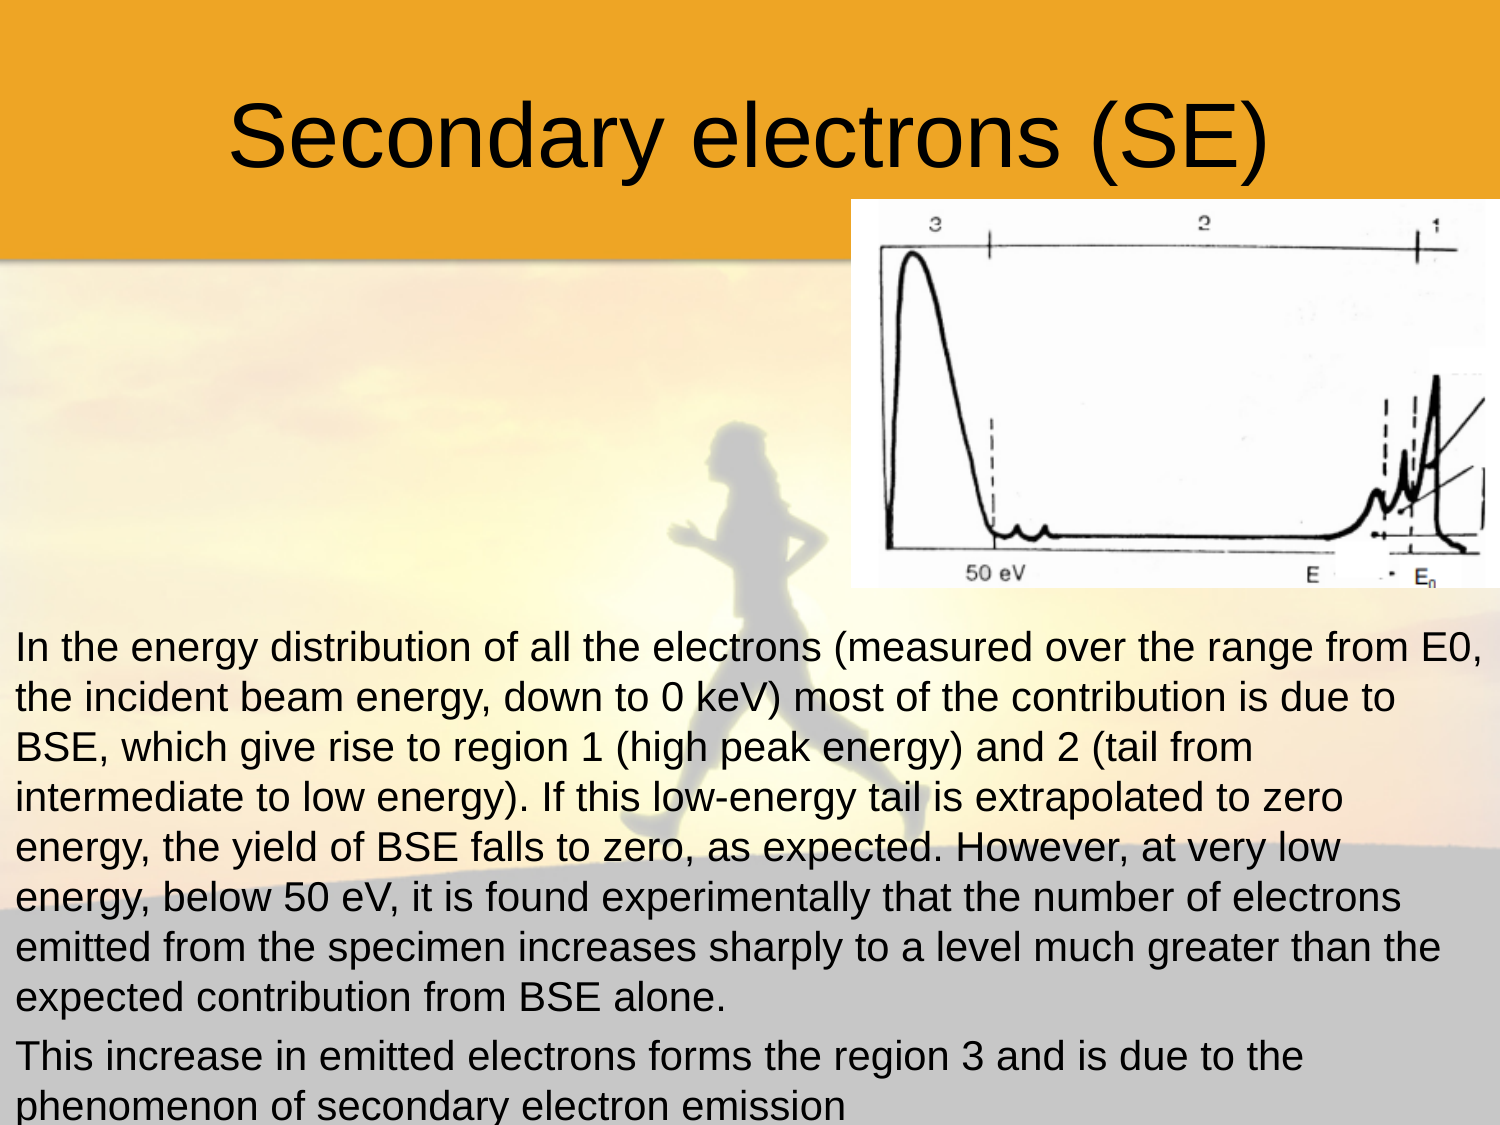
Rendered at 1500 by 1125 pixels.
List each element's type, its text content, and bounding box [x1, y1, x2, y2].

picture [0, 0, 1500, 612]
list In the energy distribution of all the electrons (measured over the range from E0, the incident beam energy, down to 0 keV) most of the contribution is due to BSE, which give rise to region 1 (high peak energy) and 2 (tail from intermediate to low energy). If this low-energy tail is extrapolated to zero energy, the yield of BSE falls to zero, as expected. However, at very low energy, below 50 eV, it is found experimentally that the number of electrons emitted from the specimen increases sharply to a level much greater than the expected contribution from BSE alone. This increase in emitted electrons forms the region 3 and is due to the phenomenon of secondary electron emission [0, 612, 1500, 1088]
title Secondary electrons (SE) [75, 37, 1425, 225]
picture [0, 1088, 1500, 1125]
